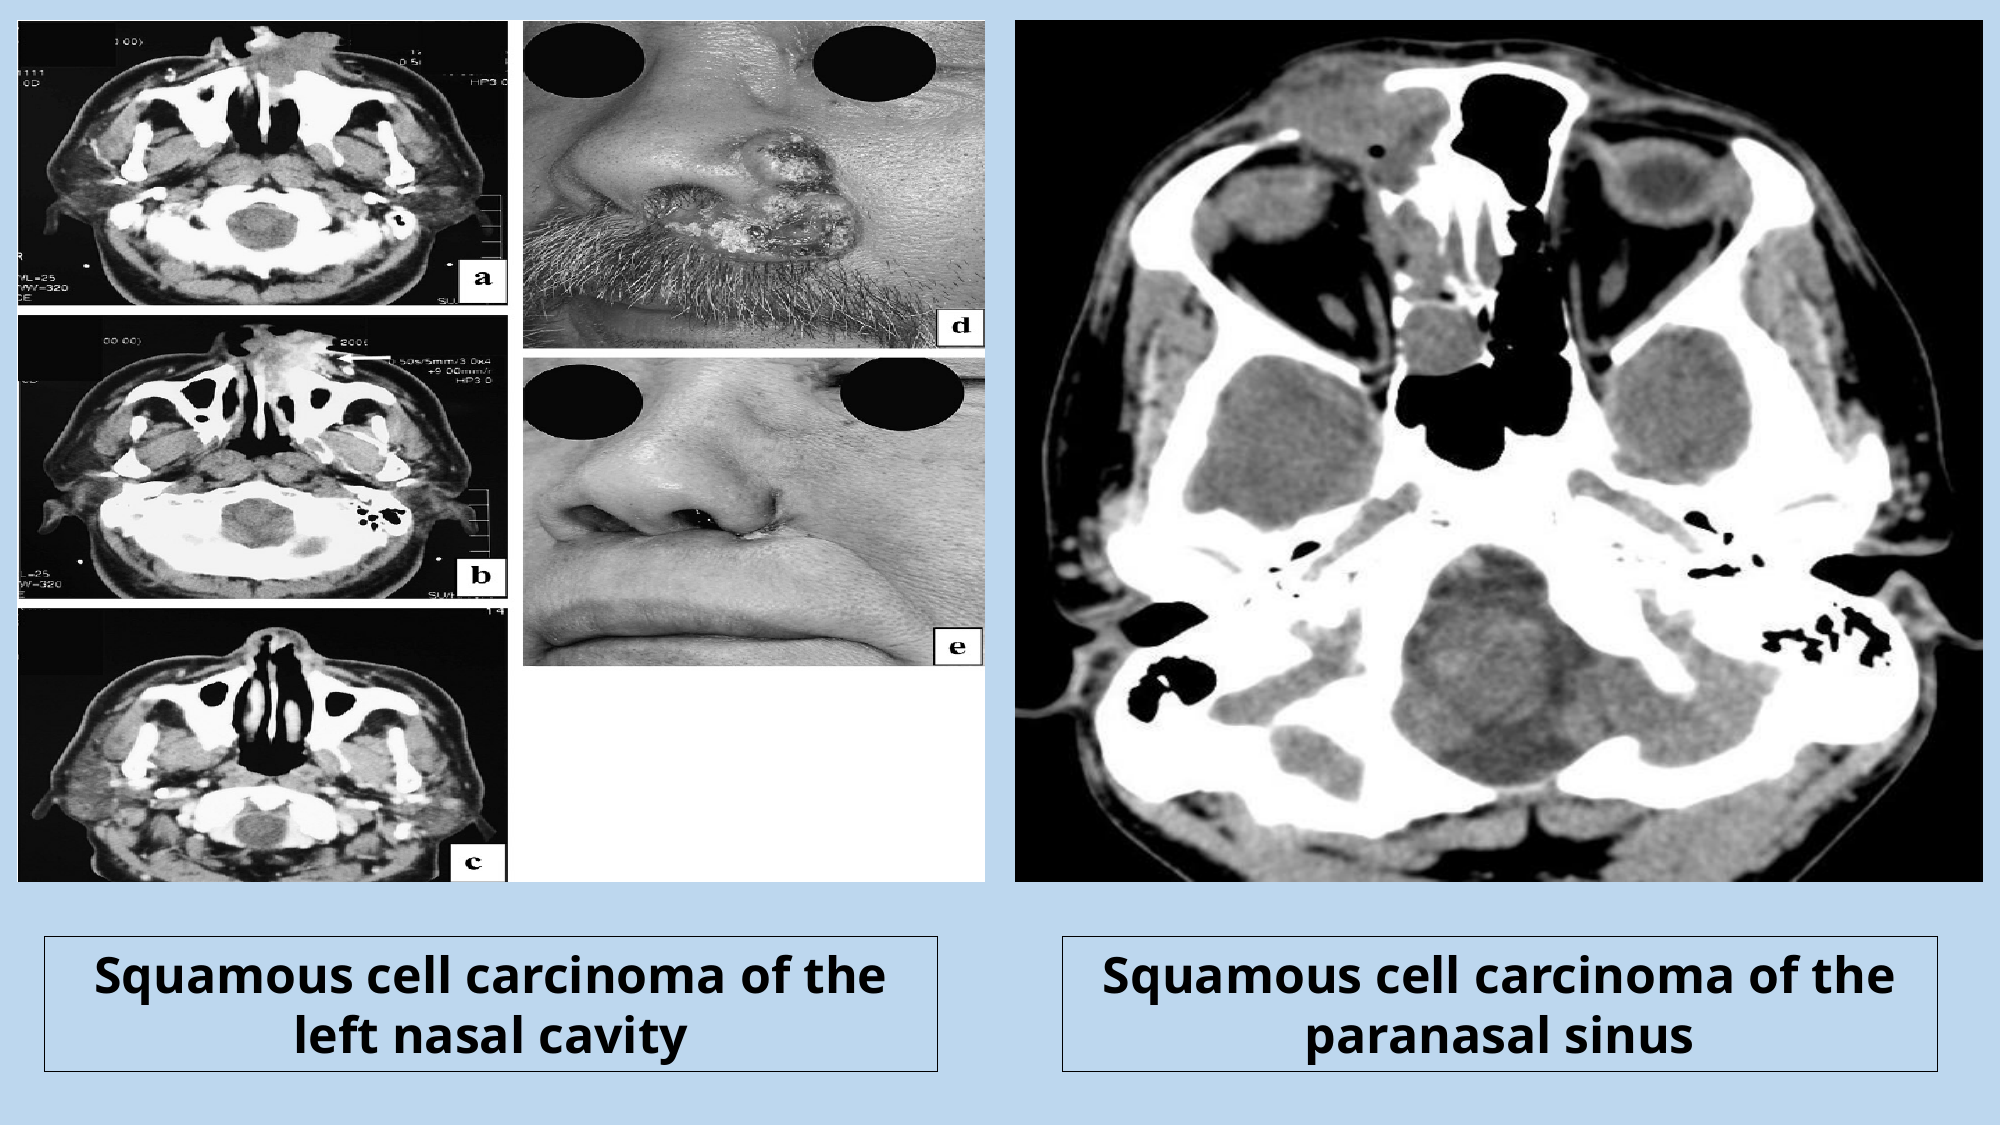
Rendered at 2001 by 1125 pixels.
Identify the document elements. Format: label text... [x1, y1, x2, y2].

text_box Squamous cell carcinoma of the paranasal sinus [1062, 936, 1938, 1072]
text_box Squamous cell carcinoma of the left nasal cavity [44, 936, 938, 1072]
picture [17, 20, 985, 882]
picture [1015, 20, 1983, 882]
